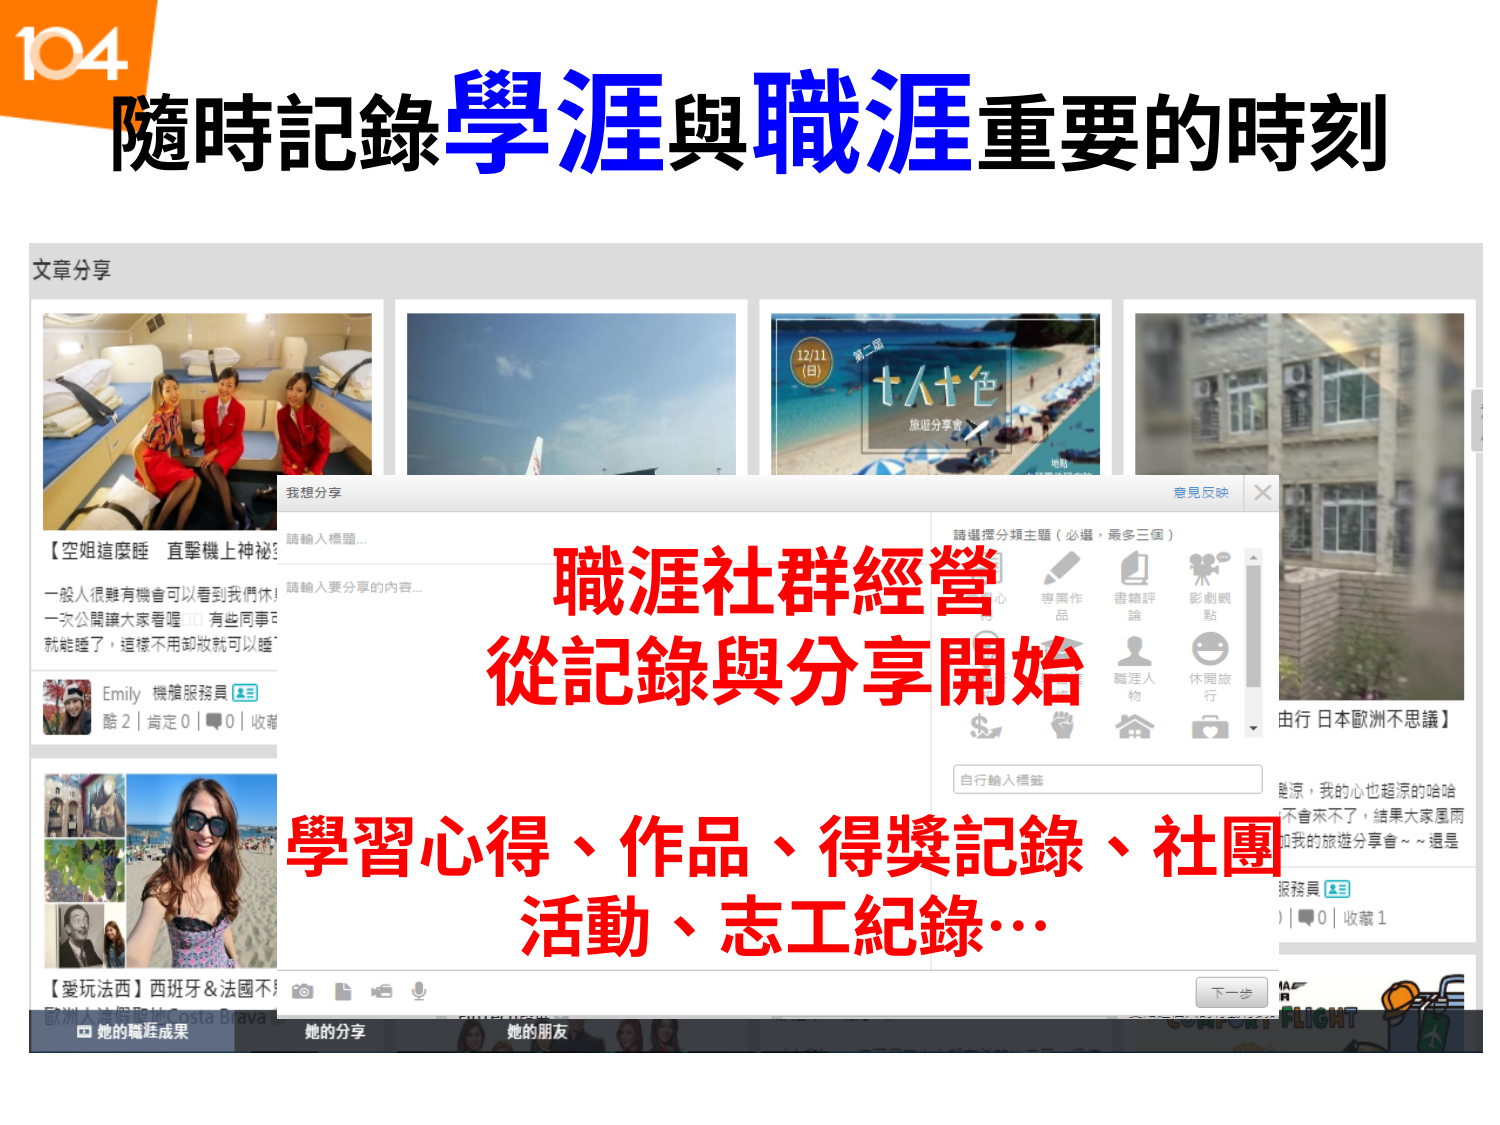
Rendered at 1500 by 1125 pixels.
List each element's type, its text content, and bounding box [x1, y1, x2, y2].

picture [0, 0, 1500, 1125]
title 隨時記錄學涯與職涯重要的時刻 [75, 45, 1425, 233]
